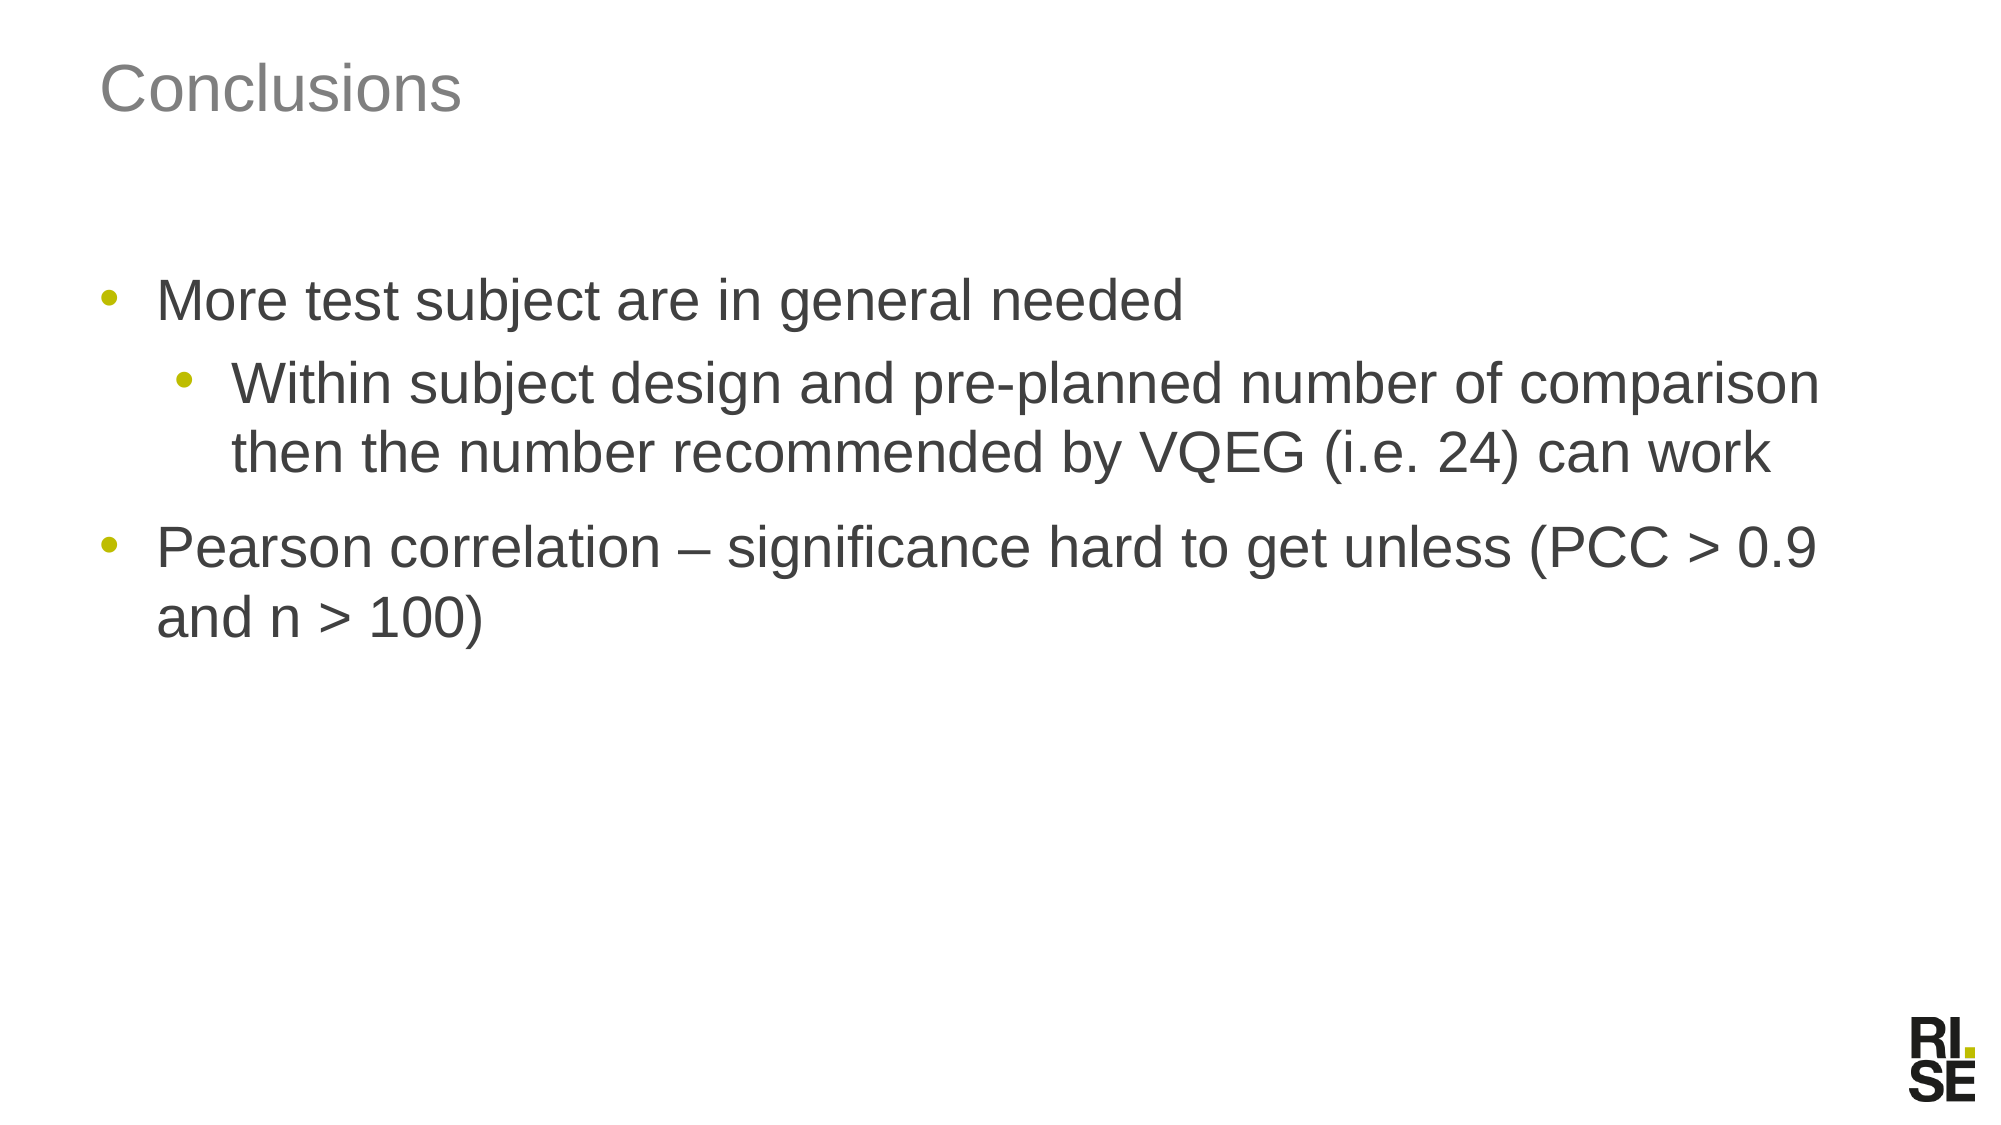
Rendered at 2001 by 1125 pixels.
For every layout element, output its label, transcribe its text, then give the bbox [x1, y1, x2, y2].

picture [1909, 1017, 1975, 1102]
title Conclusions [99, 45, 1900, 126]
list More test subject are in general needed Within subject design and pre-planned number of comparison then the number recommended by VQEG (i.e. 24) can work Pearson correlation – significance hard to get unless (PCC > 0.9 and n > 100) [99, 262, 1900, 980]
